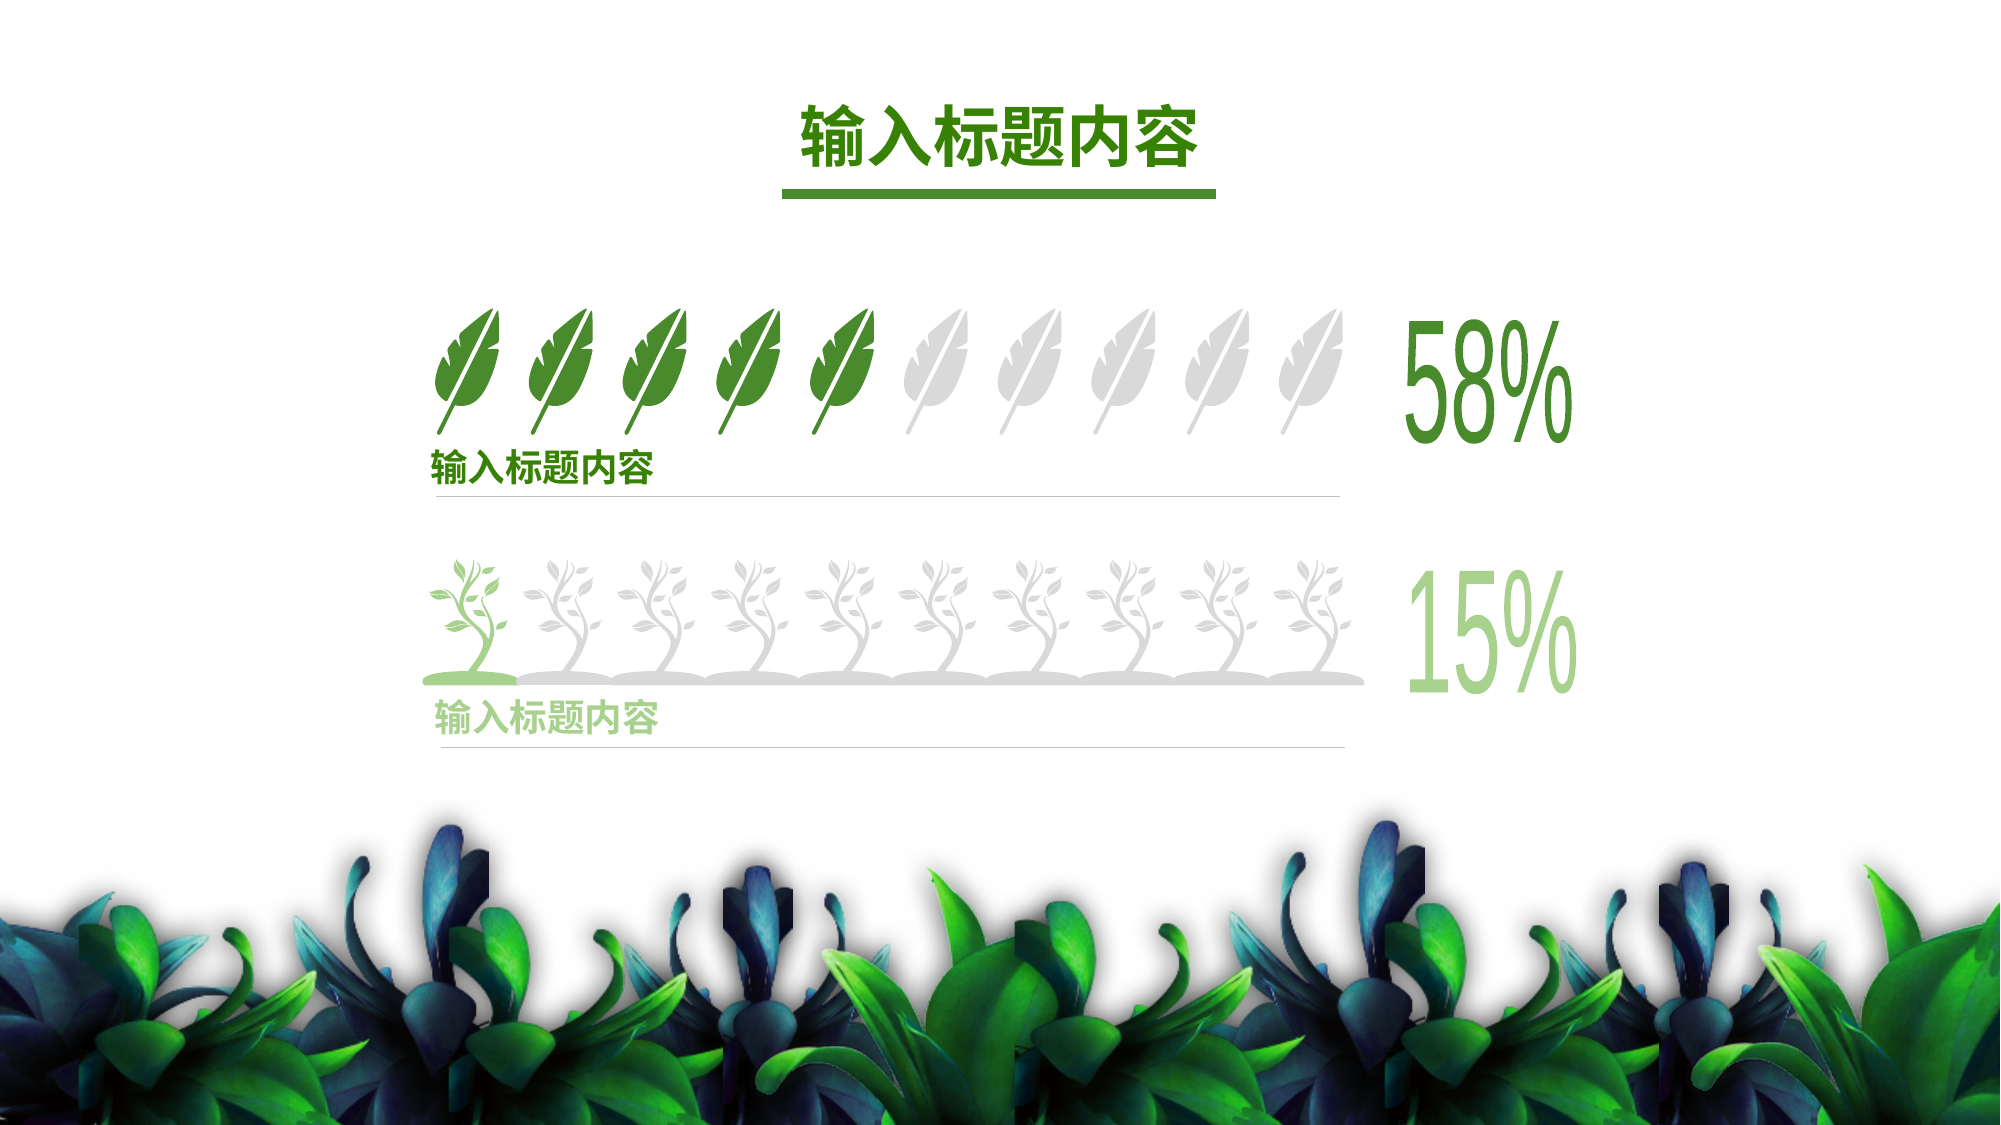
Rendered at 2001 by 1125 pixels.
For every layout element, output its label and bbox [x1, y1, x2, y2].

text_box [422, 559, 1577, 752]
text_box [675, 87, 1325, 195]
text_box [990, 782, 2000, 1125]
text_box [0, 786, 990, 1125]
text_box [430, 308, 1572, 502]
